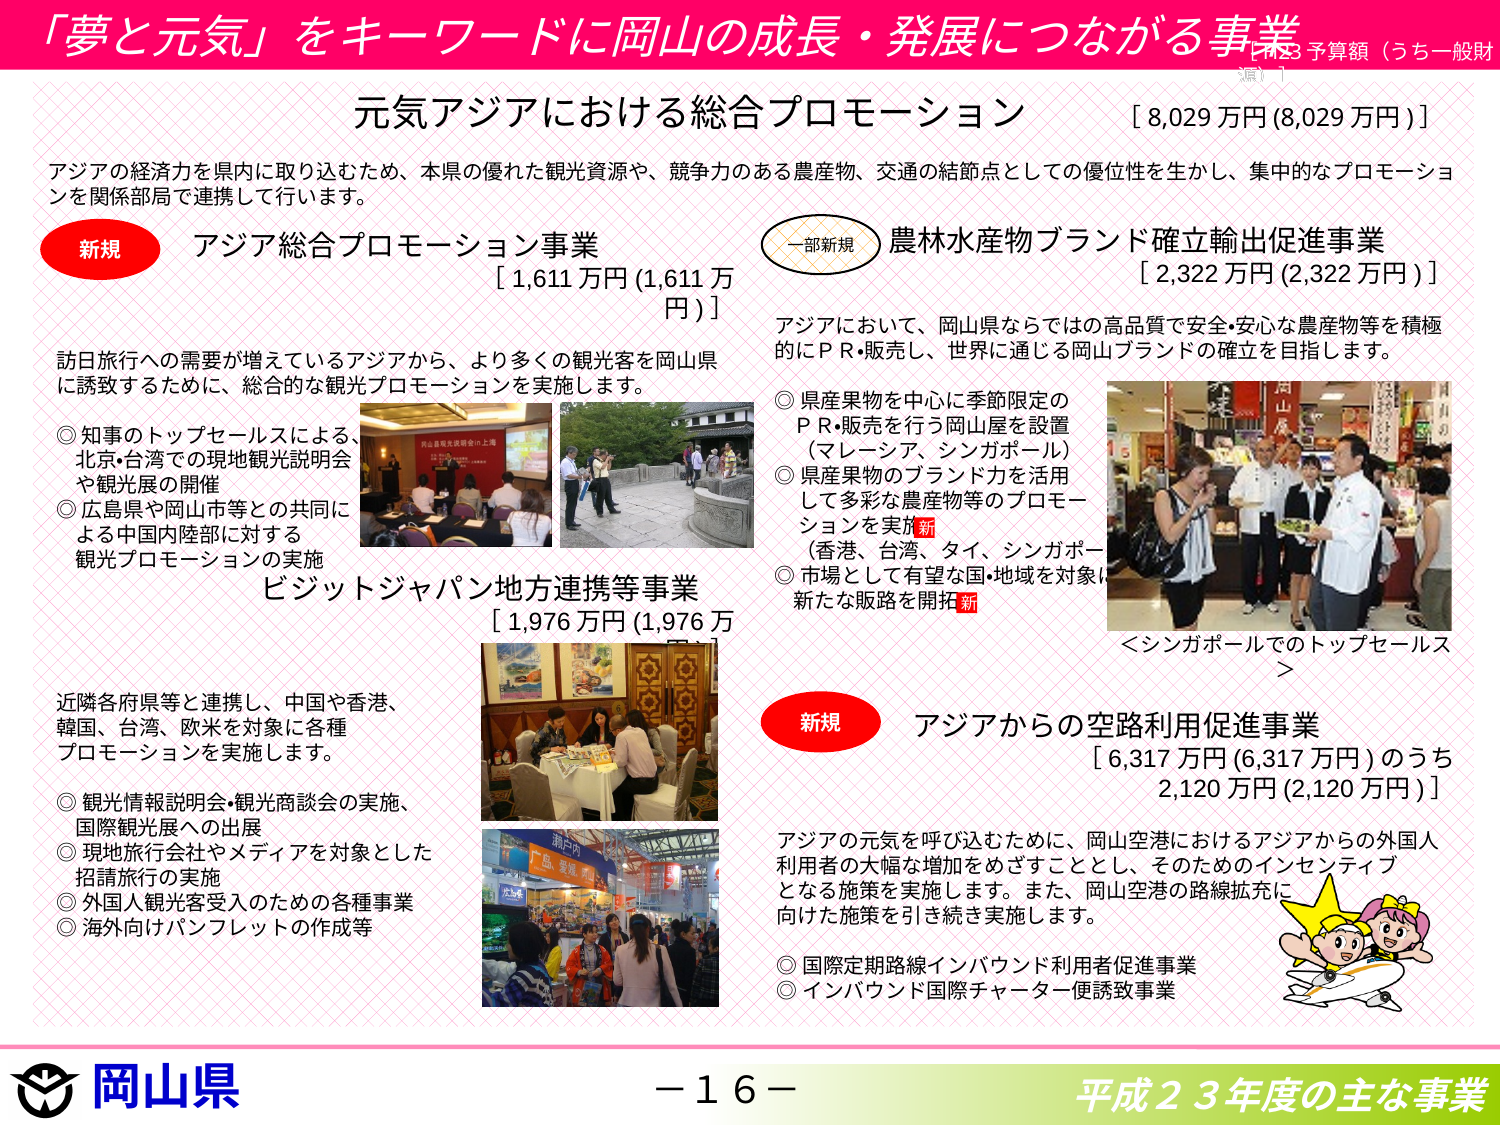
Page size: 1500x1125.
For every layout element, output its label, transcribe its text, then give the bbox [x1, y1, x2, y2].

picture [481, 643, 718, 821]
text_box ビジットジャパン地方連携等事業 ［1,976万円(1,976万円)］ 近隣各府県等と連携し、中国や香港、 韓国、台湾、欧米を対象に各種 プロモーションを実施します。 ◎観光情報説明会・観光商談会の実施、 国際観光展への出展 ◎現地旅行会社やメディアを対象とした 招請旅行の実施 ◎外国人観光客受入のための各種事業 ◎海外向けパンフレットの作成等 [41, 562, 750, 1009]
text_box 新規 [41, 219, 160, 279]
text_box アジア総合プロモーション事業 ［1,611万円(1,611万円)］ 訪日旅行への需要が増えているアジアから、より多くの観光客を岡山県に誘致するために、総合的な観光プロモーションを実施します。 ◎知事のトップセールスによる、 北京・台湾での現地観光説明会 や観光展の開催 ◎広島県や岡山市等との共同に よる中国内陸部に対する 観光プロモーションの実施 [41, 219, 750, 562]
picture [1278, 873, 1433, 1012]
picture [1106, 380, 1452, 631]
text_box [8, 1046, 278, 1123]
picture [559, 401, 755, 548]
text_box [552, 404, 559, 410]
text_box 農林水産物ブランド確立輸出促進事業 ［2,322万円(2,322万円)］ アジアにおいて、岡山県ならではの高品質で安全・安心な農産物等を積極的にＰＲ・販売し、世界に通じる岡山ブランドの確立を目指します。 ◎県産果物を中心に季節限定の ＰＲ・販売を行う岡山屋を設置 （マレーシア、シンガポール） ◎県産果物のブランド力を活用 して多彩な農産物等のプロモー ションを実施 （香港、台湾、タイ、シンガポール） ◎市場として有望な国・地域を対象に 新たな販路を開拓 [759, 215, 1469, 712]
text_box 元気アジアにおける総合プロモーション ［8,029万円(8,029万円)］ アジアの経済力を県内に取り込むため、本県の優れた観光資源や、競争力のある農産物、交通の結節点としての優位性を生かし、集中的なプロモーションを関係部局で連携して行います。 [33, 81, 1474, 1027]
text_box ［H23予算額（うち一般財源）］ [1222, 30, 1500, 96]
text_box [356, 405, 750, 555]
text_box 新 [956, 592, 978, 614]
text_box アジアからの空路利用促進事業 ［6,317万円(6,317万円)のうち 2,120万円(2,120万円)］ アジアの元気を呼び込むために、岡山空港におけるアジアからの外国人利用者の大幅な増加をめざすこととし、そのためのインセンティブ となる施策を実施します。また、岡山空港の路線拡充に 向けた施策を引き続き実施します。 ◎国際定期路線インバウンド利用者促進事業 ◎インバウンド国際チャーター便誘致事業 [761, 699, 1471, 988]
picture [359, 403, 552, 547]
picture [482, 829, 719, 1007]
text_box 新規 [761, 692, 880, 752]
text_box 「夢と元気」をキーワードに岡山の成長・発展につながる事業 [0, 0, 1500, 70]
text_box 新 [913, 517, 935, 538]
text_box 一部新規 [761, 215, 880, 275]
text_box 平成２３年度の主な事業 [702, 1064, 1500, 1125]
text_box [478, 645, 720, 829]
text_box ＜シンガポールでのトップセールス＞ [1106, 645, 1466, 669]
text_box －１６－ [631, 1058, 821, 1119]
